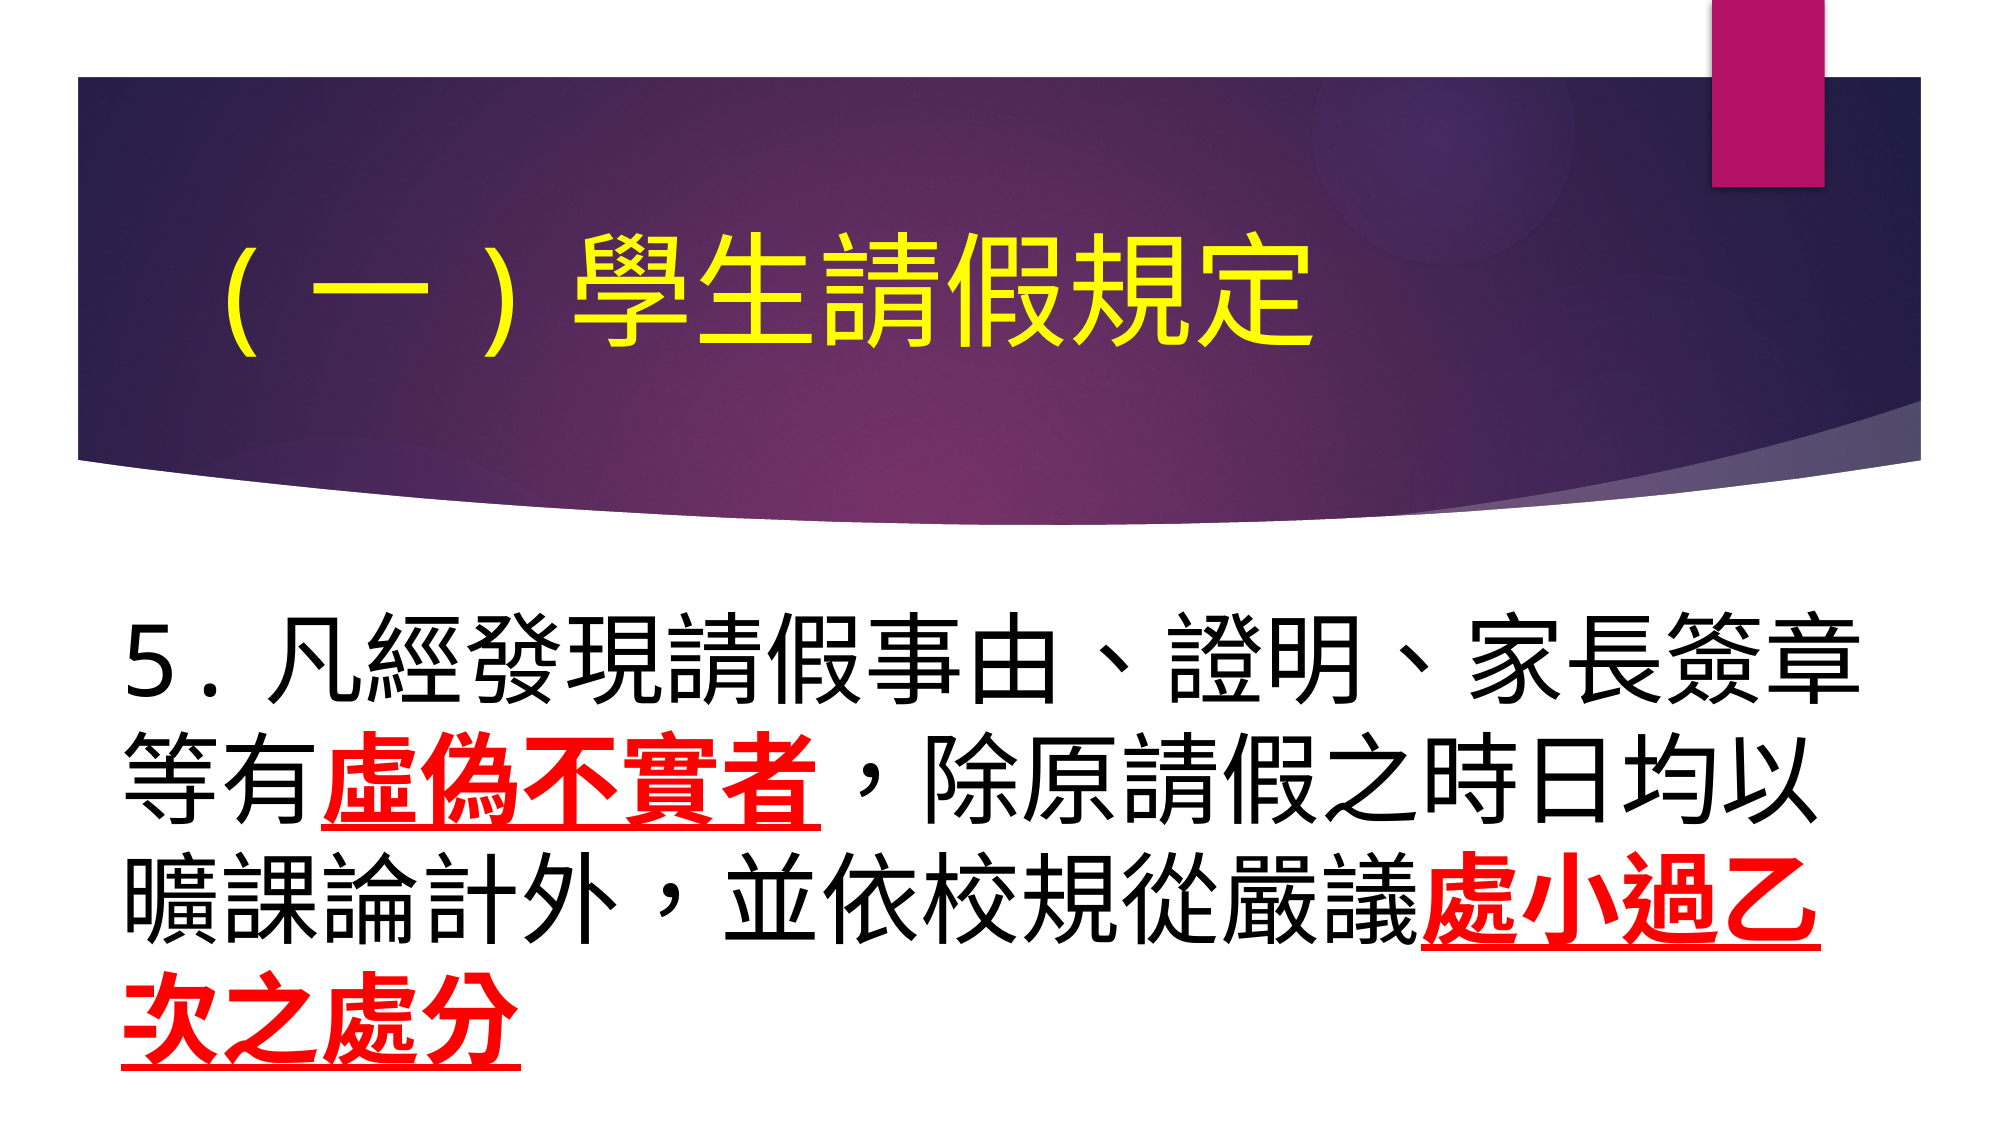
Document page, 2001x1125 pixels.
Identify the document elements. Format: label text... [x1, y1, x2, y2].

title (一)學生請假規定 [188, 174, 1638, 400]
list 5.凡經發現請假事由、證明、家長簽章等有虛偽不實者，除原請假之時日均以曠課論計外，並依校規從嚴議處小過乙次之處分 [105, 581, 1920, 1092]
